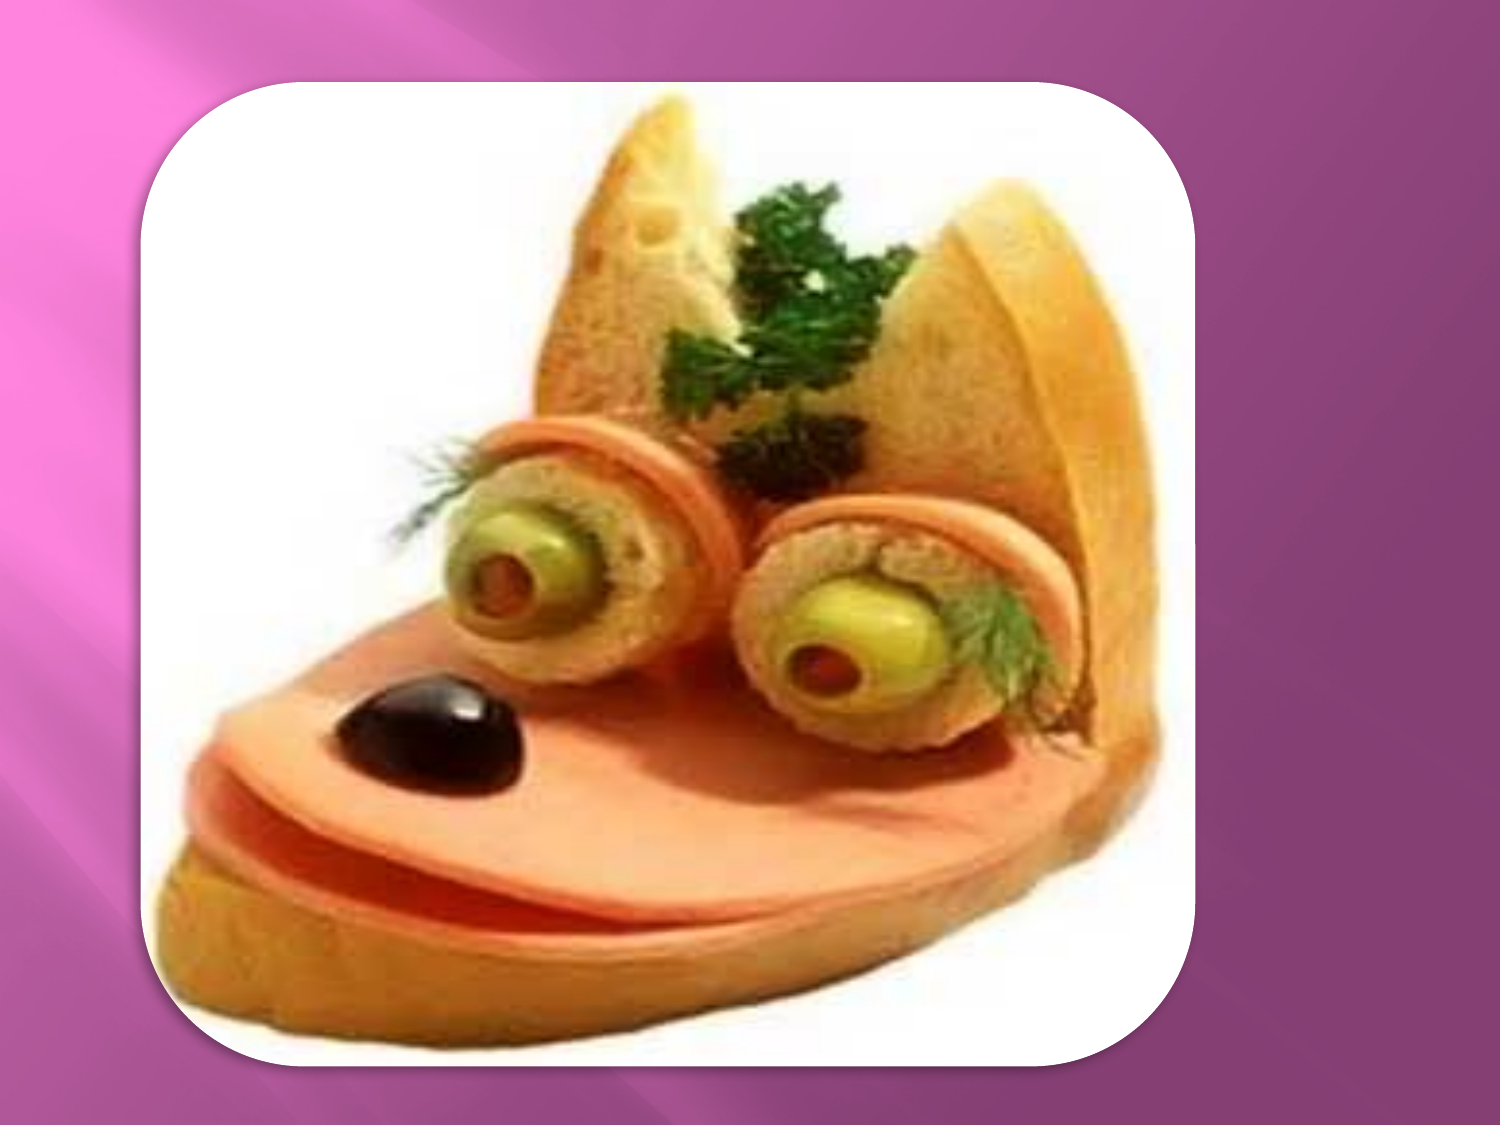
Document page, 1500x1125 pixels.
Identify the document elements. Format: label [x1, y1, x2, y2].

list [140, 81, 1196, 1067]
